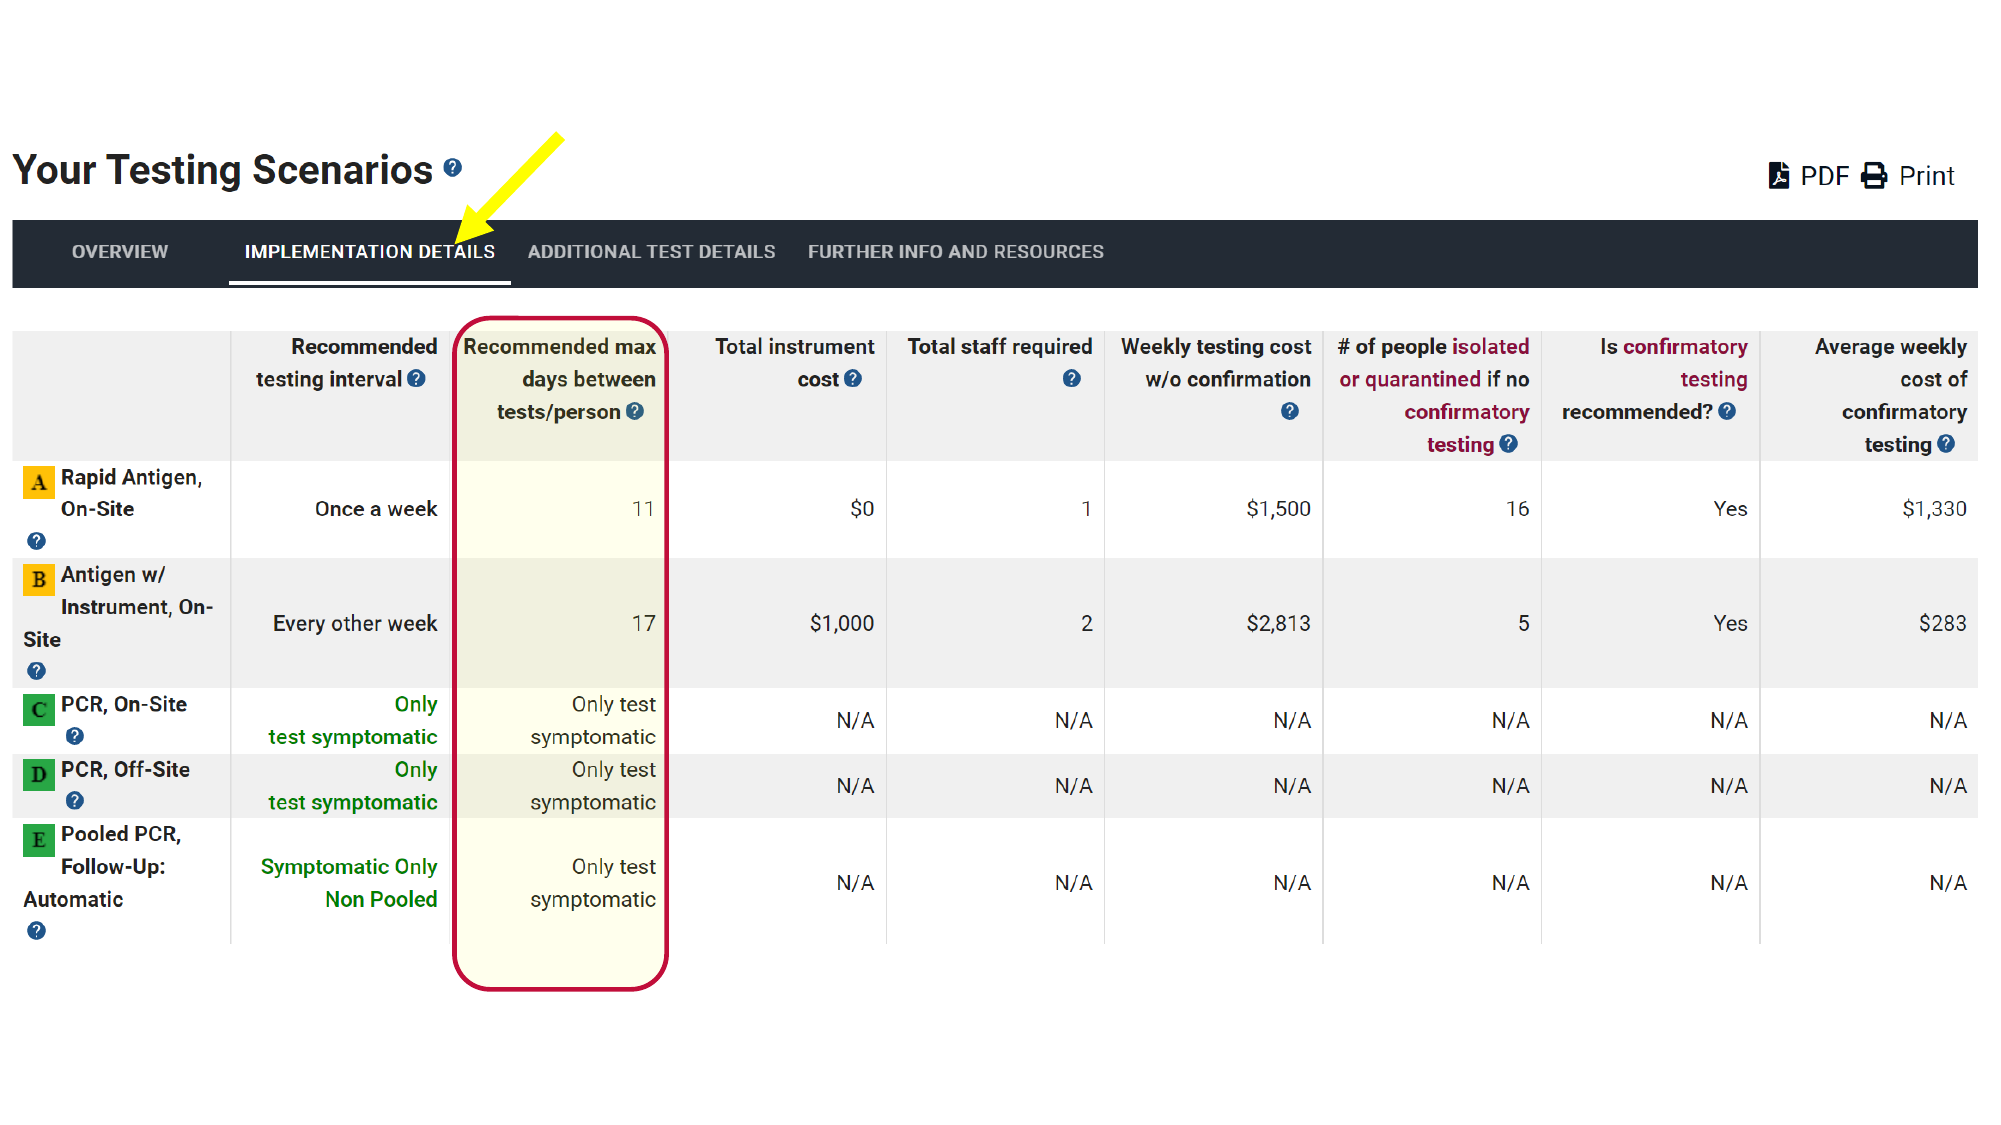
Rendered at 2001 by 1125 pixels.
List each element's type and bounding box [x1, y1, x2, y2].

text_box [453, 944, 668, 991]
picture [0, 135, 2000, 944]
text_box [454, 135, 561, 245]
